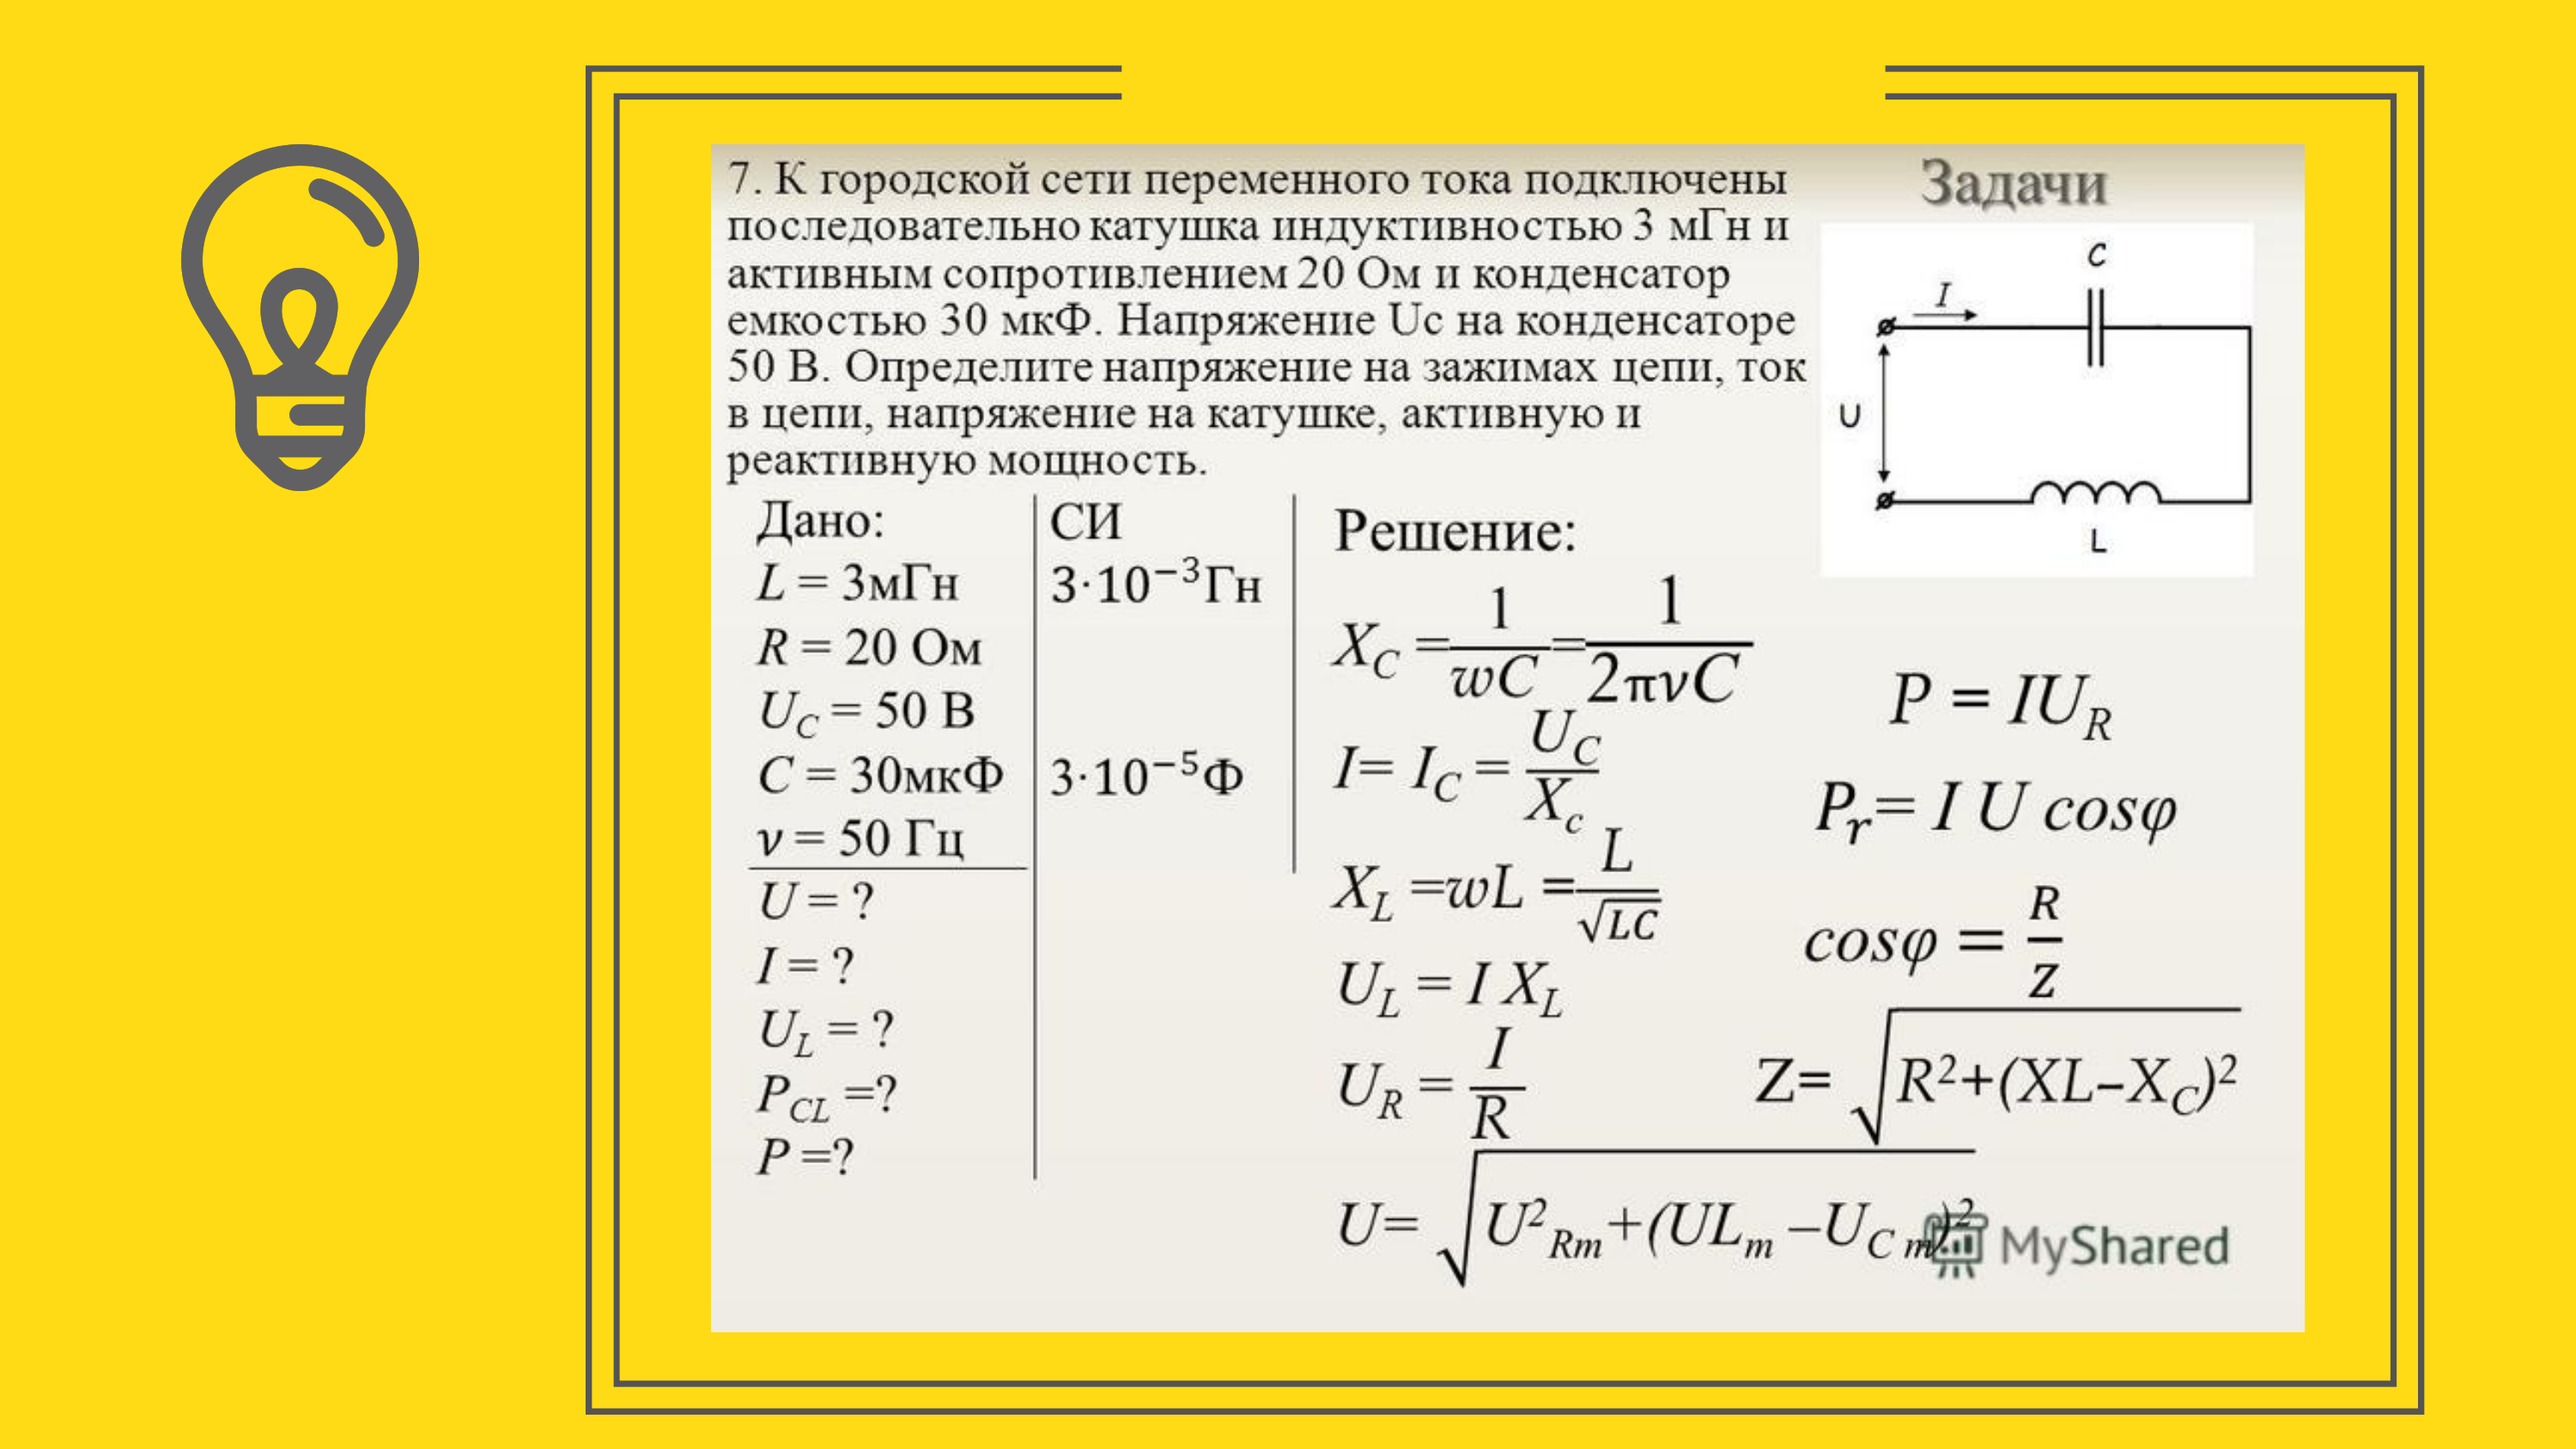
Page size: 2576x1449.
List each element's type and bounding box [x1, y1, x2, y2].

picture [181, 144, 419, 491]
text_box [579, 60, 2432, 1422]
